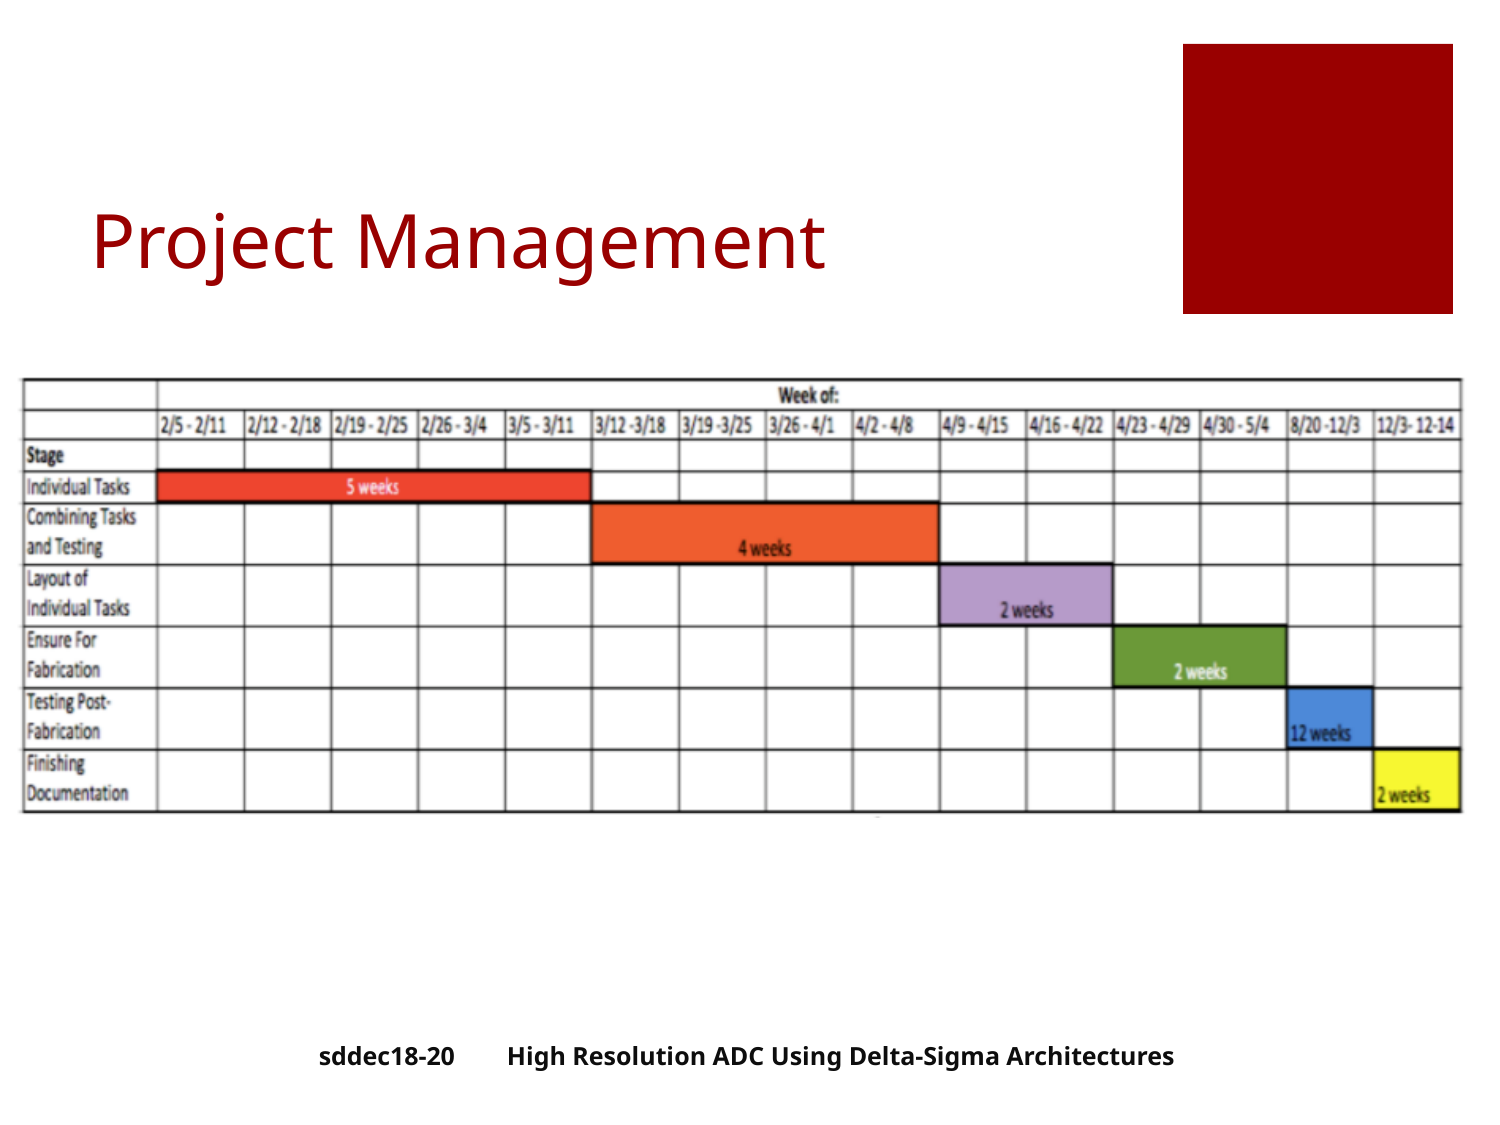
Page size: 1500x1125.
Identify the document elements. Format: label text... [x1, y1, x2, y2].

text_box sddec18-20 High Resolution ADC Using Delta-Sigma Architectures [267, 1010, 1235, 1101]
title Project Management [75, 103, 1143, 291]
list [13, 296, 1469, 900]
